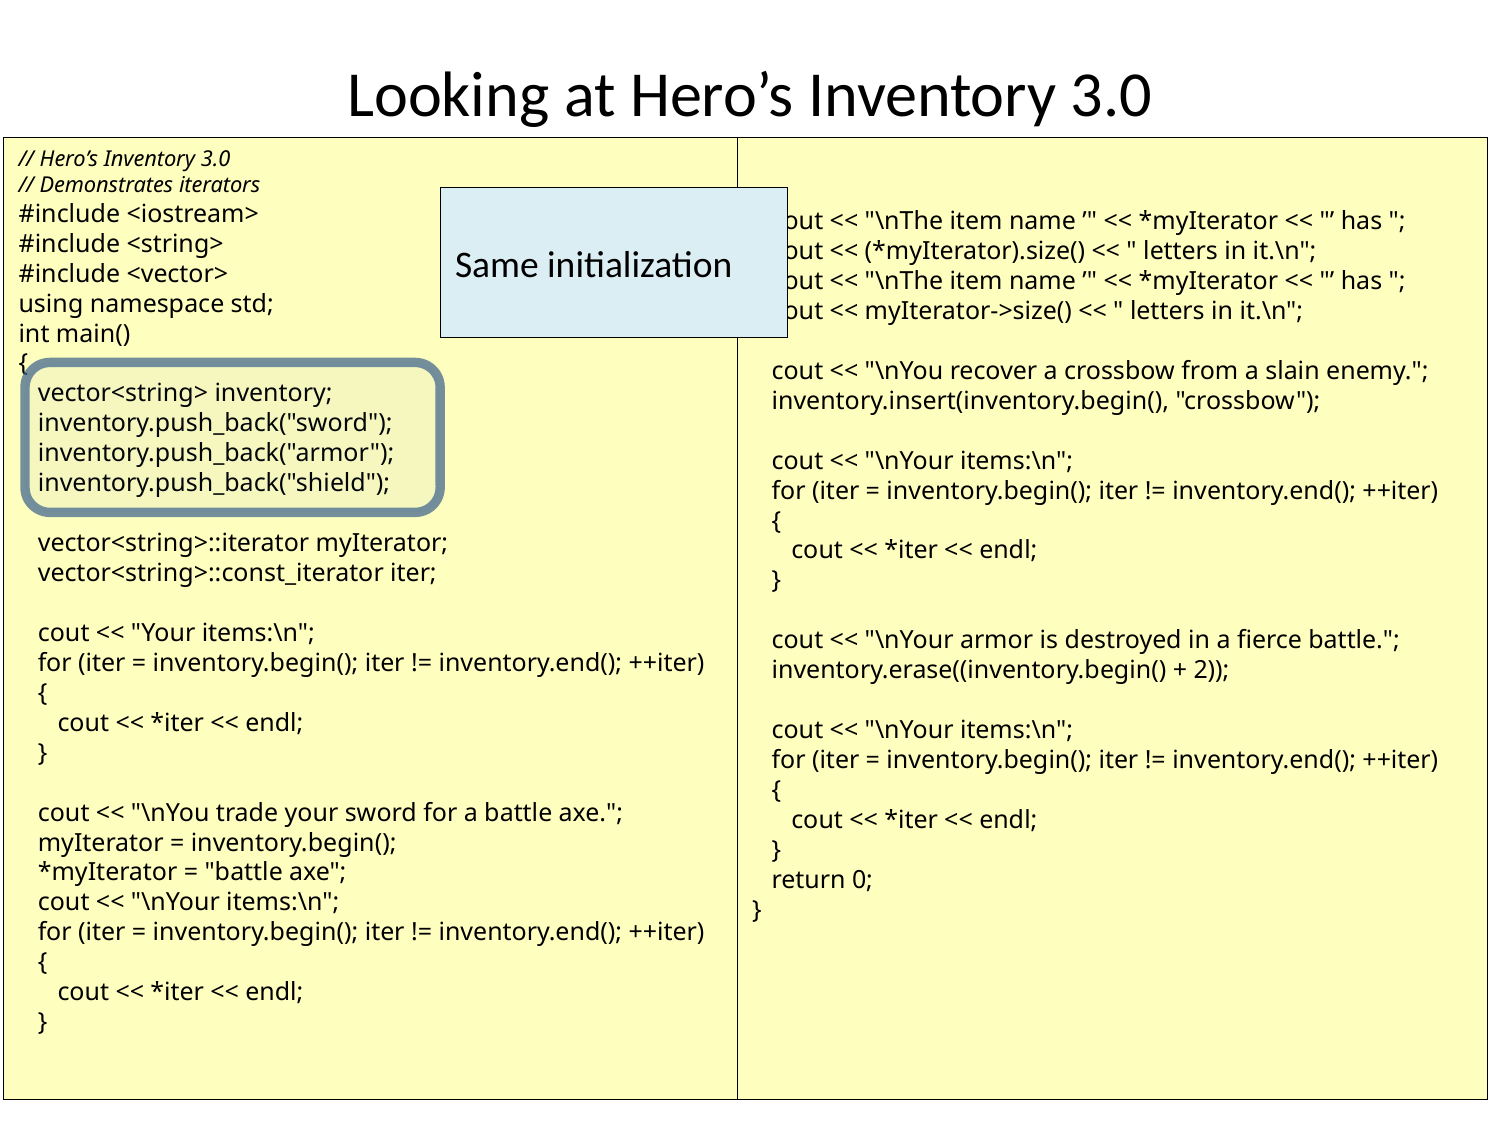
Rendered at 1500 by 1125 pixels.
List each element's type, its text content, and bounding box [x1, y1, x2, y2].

text_box cout << "\nThe item name ’" << *myIterator << "’ has "; cout << (*myIterator).size() << " letters in it.\n"; cout << "\nThe item name ’" << *myIterator << "’ has "; cout << myIterator->size() << " letters in it.\n"; cout << "\nYou recover a crossbow from a slain enemy."; inventory.insert(inventory.begin(), "crossbow"); cout << "\nYour items:\n"; for (iter = inventory.begin(); iter != inventory.end(); ++iter) { cout << *iter << endl; } cout << "\nYour armor is destroyed in a fierce battle."; inventory.erase((inventory.begin() + 2)); cout << "\nYour items:\n"; for (iter = inventory.begin(); iter != inventory.end(); ++iter) { cout << *iter << endl; } return 0; } [737, 137, 1488, 1100]
title Looking at Hero’s Inventory 3.0 [75, 45, 1425, 137]
text_box // Hero’s Inventory 3.0 // Demonstrates iterators #include <iostream> #include <string> #include <vector> using namespace std; int main() { vector<string> inventory; inventory.push_back("sword"); inventory.push_back("armor"); inventory.push_back("shield"); vector<string>::iterator myIterator; vector<string>::const_iterator iter; cout << "Your items:\n"; for (iter = inventory.begin(); iter != inventory.end(); ++iter) { cout << *iter << endl; } cout << "\nYou trade your sword for a battle axe."; myIterator = inventory.begin(); *myIterator = "battle axe"; cout << "\nYour items:\n"; for (iter = inventory.begin(); iter != inventory.end(); ++iter) { cout << *iter << endl; } [3, 137, 737, 1100]
text_box Same initialization [440, 187, 788, 338]
text_box [22, 360, 443, 515]
